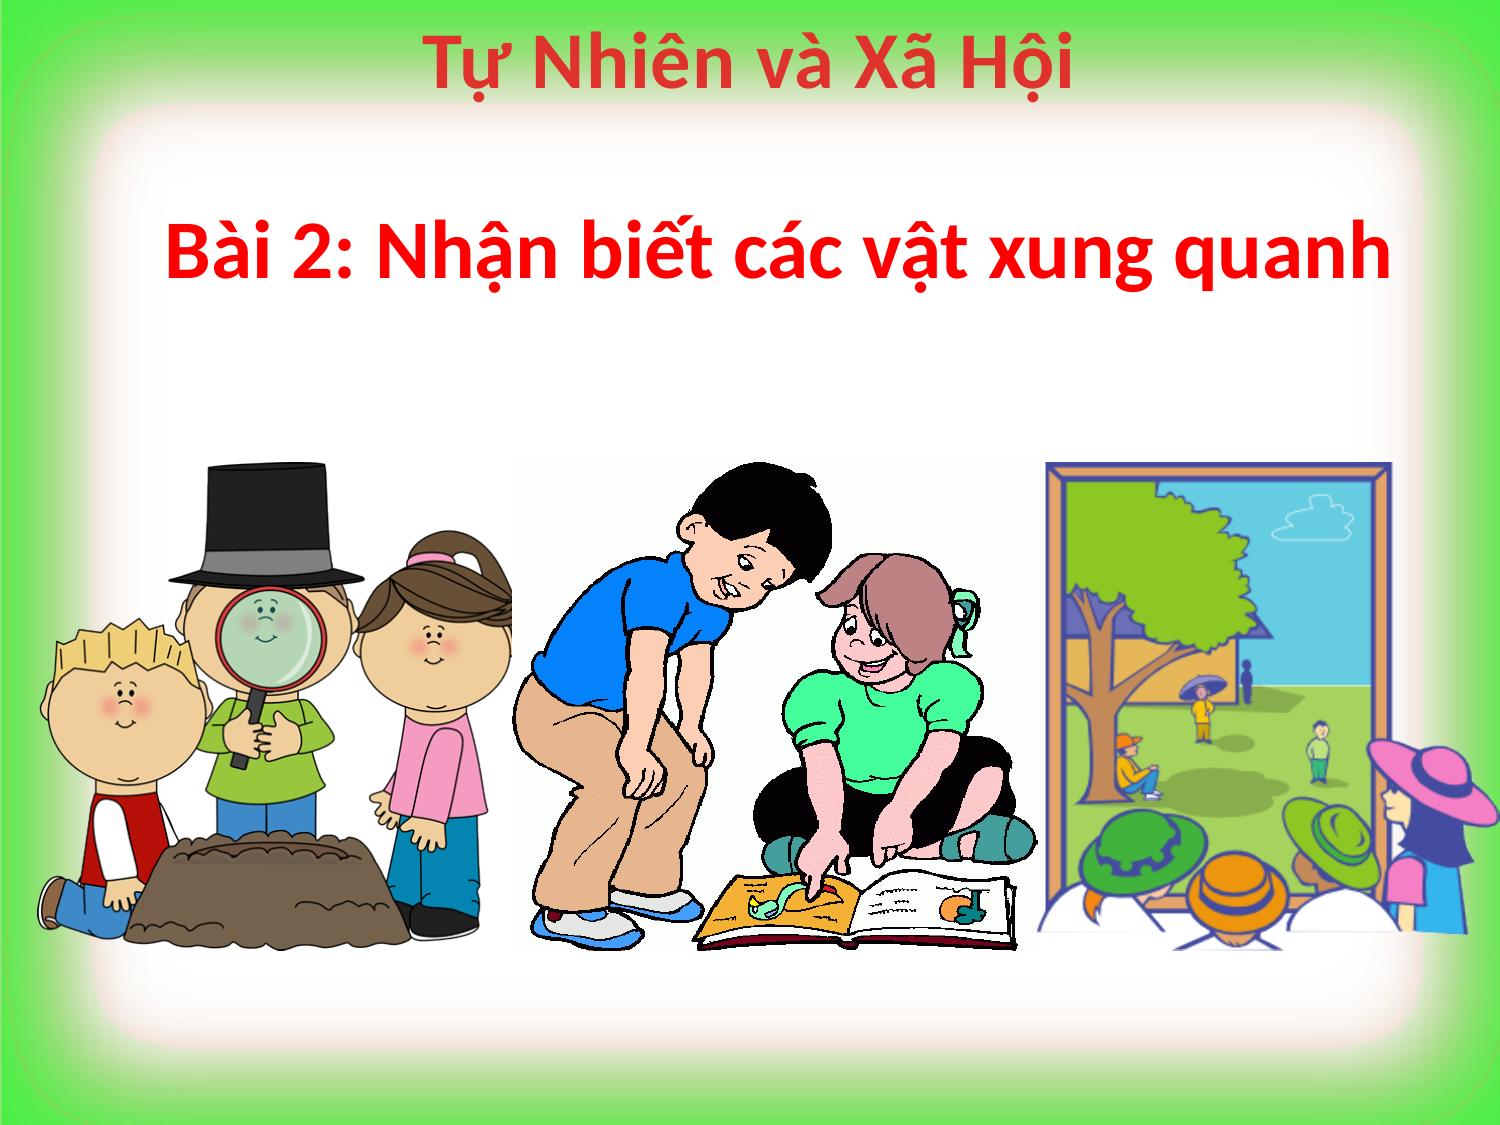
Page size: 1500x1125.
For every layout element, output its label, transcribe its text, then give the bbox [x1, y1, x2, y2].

text_box Bài 2: Nhận biết các vật xung quanh [149, 187, 1413, 303]
picture [37, 462, 1500, 951]
title Tự Nhiên và Xã Hội [0, 0, 1500, 113]
